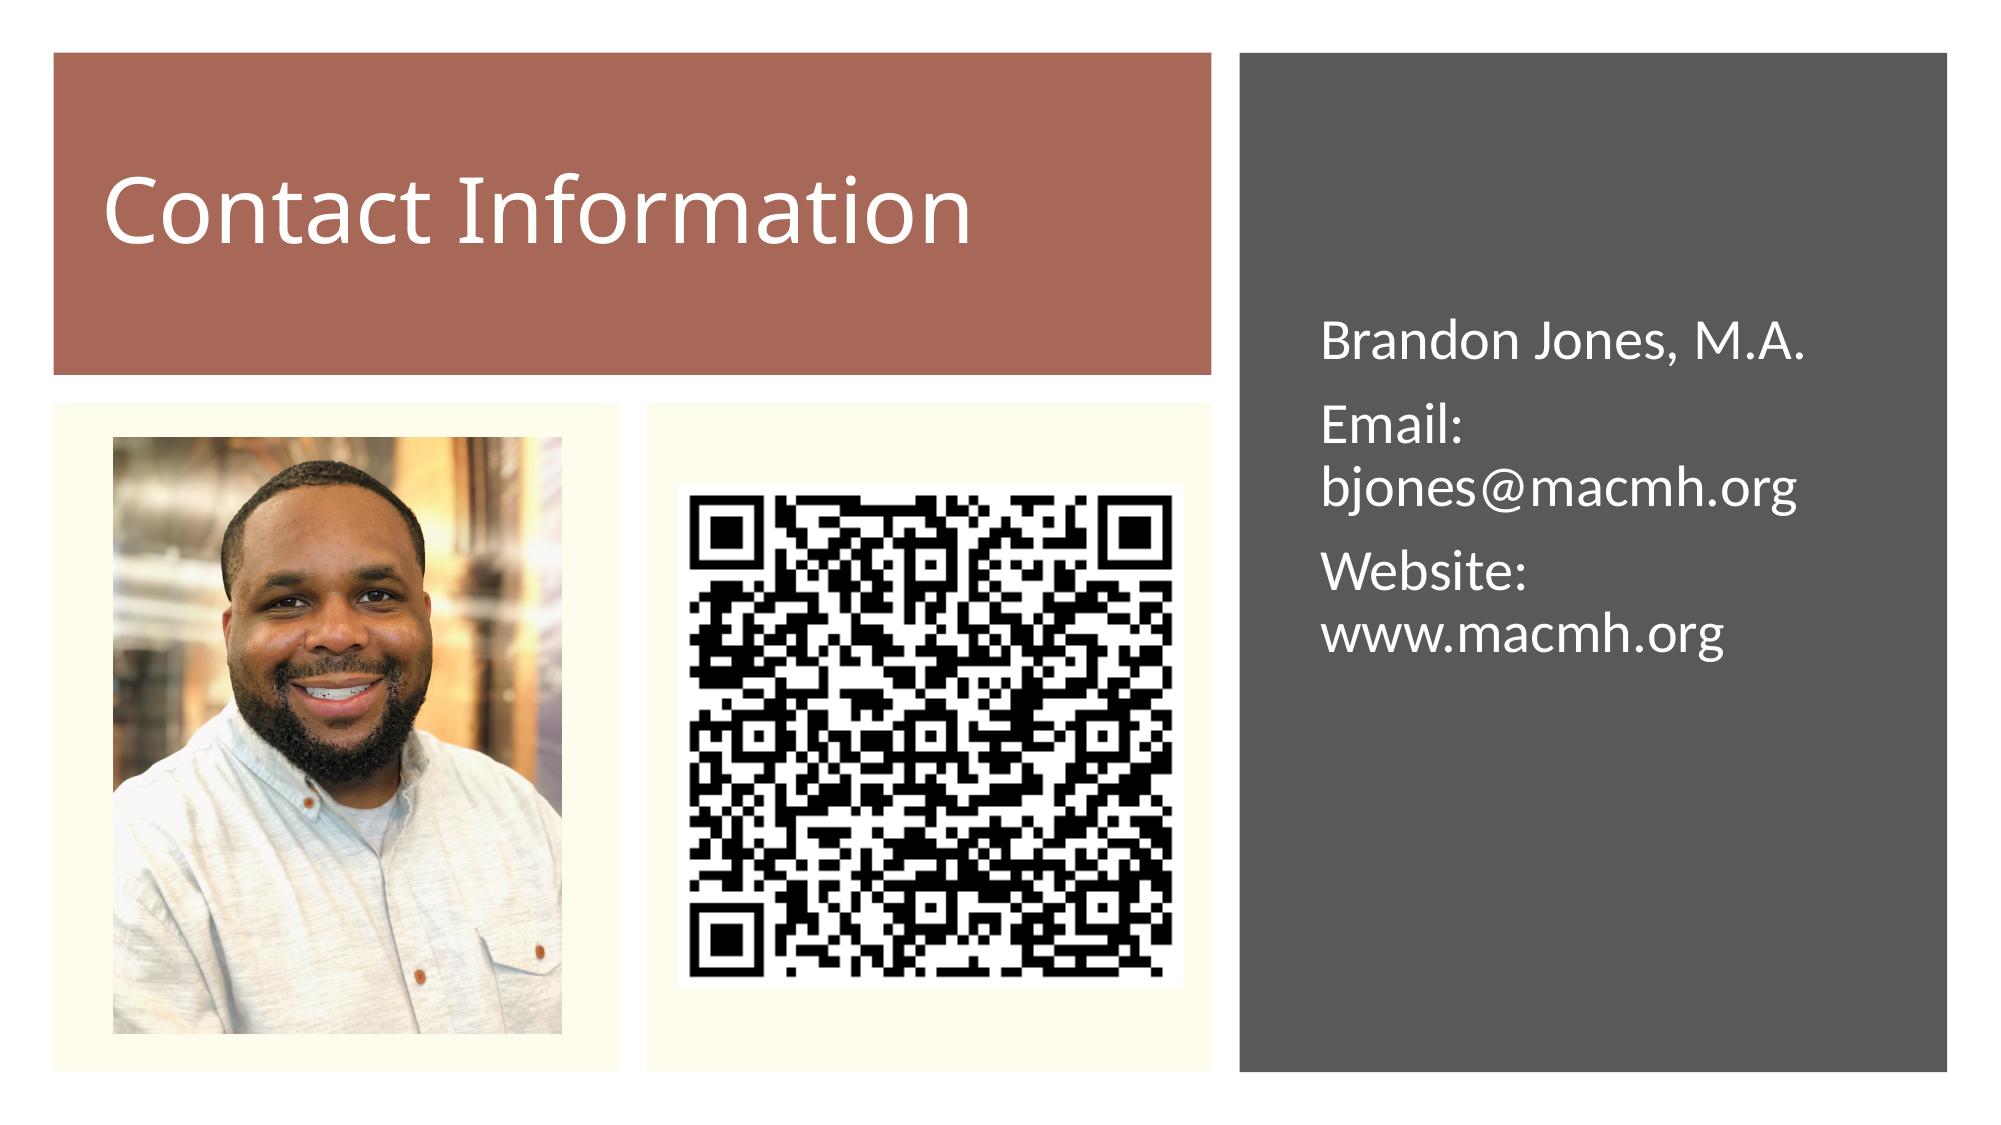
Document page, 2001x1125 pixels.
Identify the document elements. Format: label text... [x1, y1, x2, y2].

text_box [53, 52, 1212, 376]
text_box [1239, 52, 1948, 1073]
list Brandon Jones, M.A. Email: bjones@macmh.org Website: www.macmh.org [1305, 125, 1882, 1000]
text_box [53, 402, 619, 1073]
picture [678, 484, 1183, 988]
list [113, 437, 562, 1034]
text_box [646, 402, 1212, 1073]
title Contact Information [85, 80, 1168, 348]
